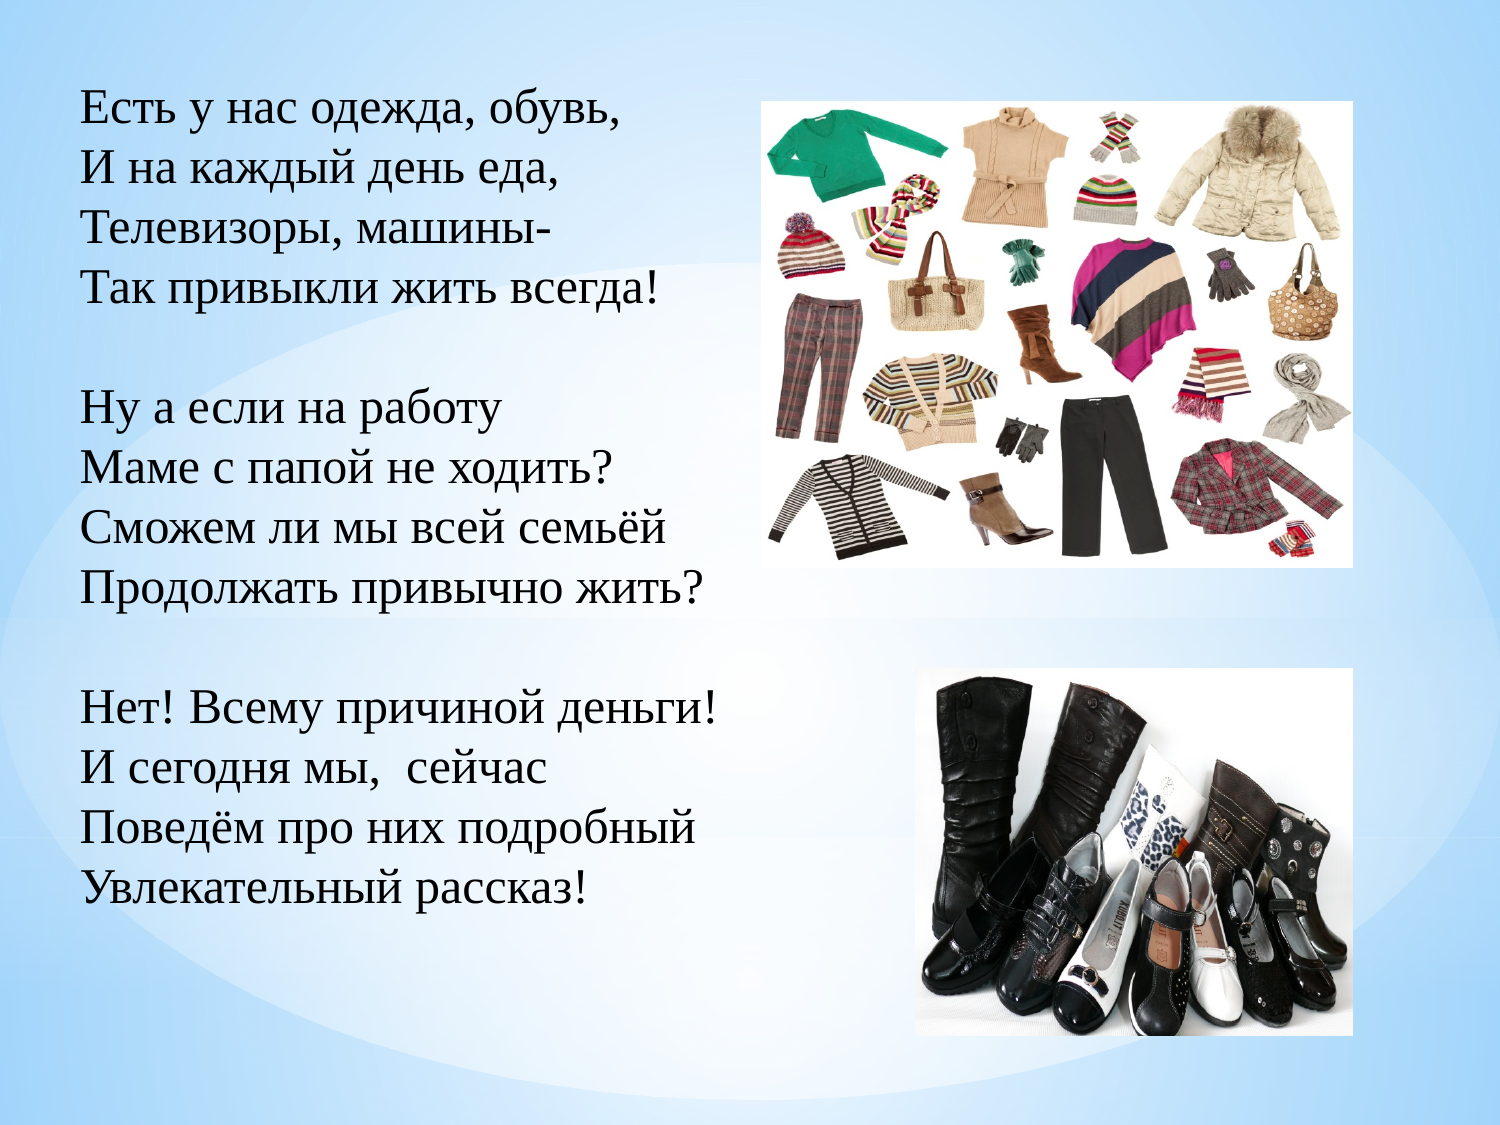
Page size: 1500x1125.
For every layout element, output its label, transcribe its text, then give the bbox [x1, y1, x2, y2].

text_box Есть у нас одежда, обувь, И на каждый день еда, Телевизоры, машины- Так привыкли жить всегда! Ну а если на работу Маме с папой не ходить? Сможем ли мы всей семьёй Продолжать привычно жить? Нет! Всему причиной деньги! И сегодня мы, сейчас Поведём про них подробный Увлекательный рассказ! [64, 66, 786, 922]
picture [915, 668, 1353, 1036]
picture [761, 101, 1353, 568]
